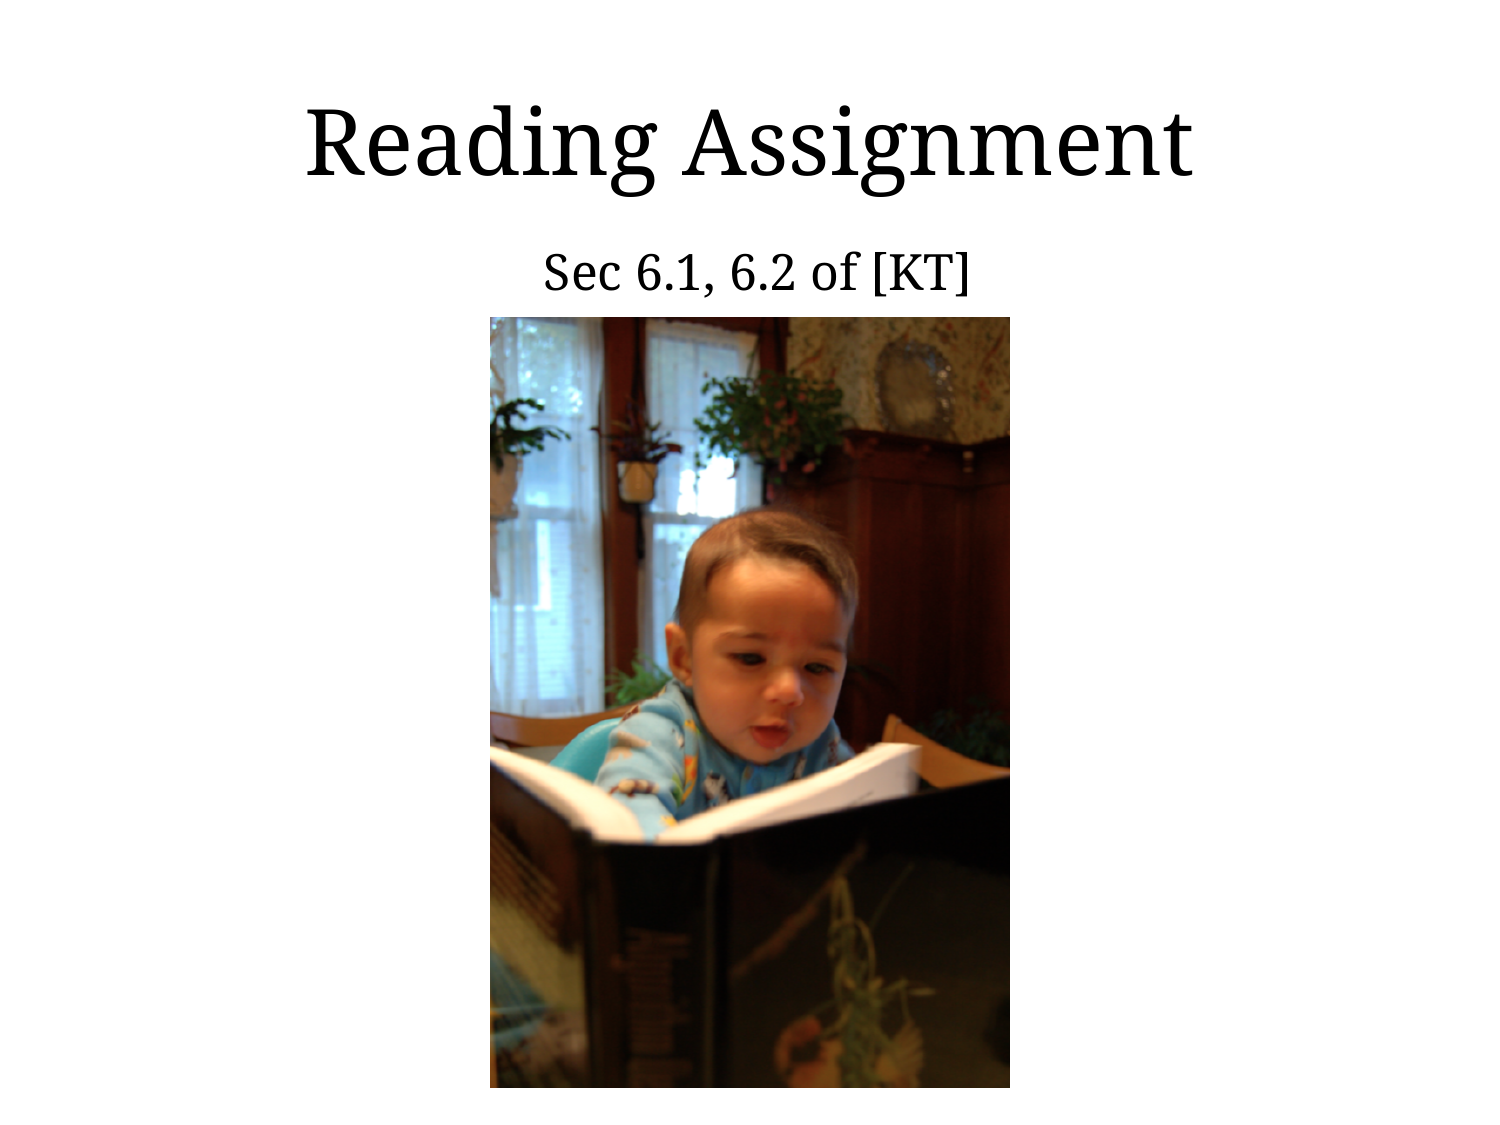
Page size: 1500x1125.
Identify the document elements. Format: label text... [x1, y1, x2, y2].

text_box Sec 6.1, 6.2 of [KT] [529, 232, 988, 308]
title Reading Assignment [75, 45, 1425, 233]
picture [490, 316, 1010, 1089]
